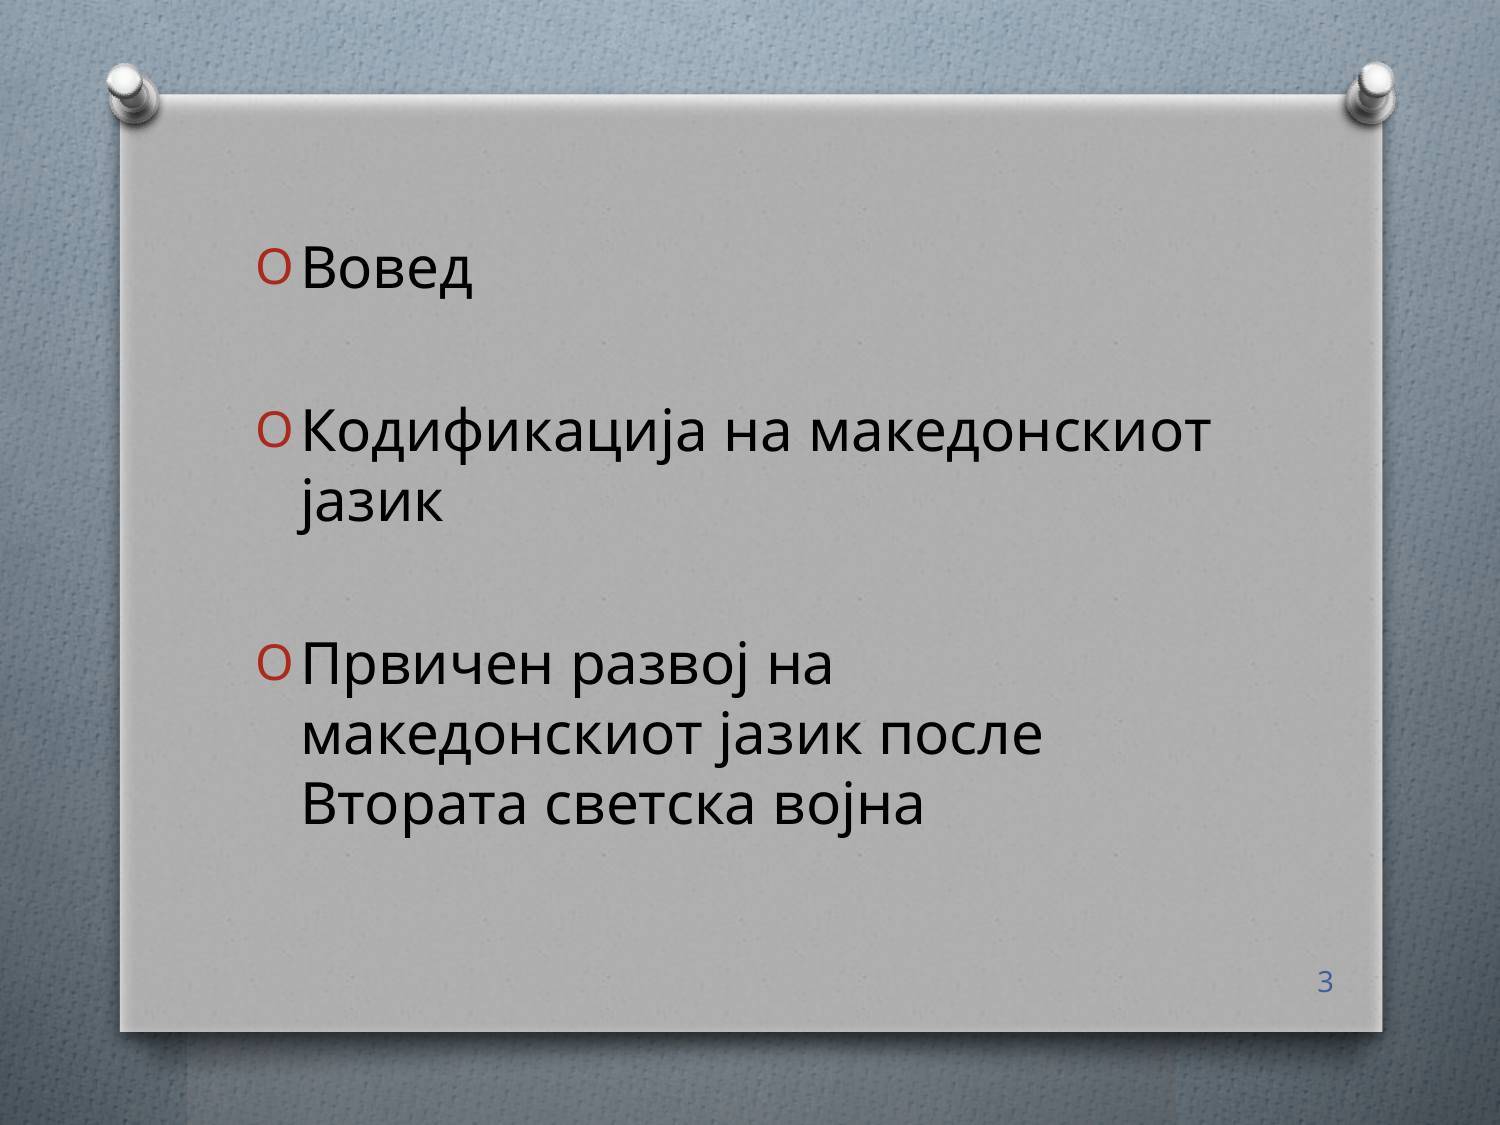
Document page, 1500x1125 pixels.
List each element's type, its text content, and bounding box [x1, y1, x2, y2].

picture [1317, 35, 1439, 156]
picture [75, 29, 198, 153]
list Вовед Кодификација на македонскиот јазик Првичен развој на македонскиот јазик после Втората светска војна [240, 222, 1257, 961]
slide_number 3 [1258, 952, 1350, 1013]
